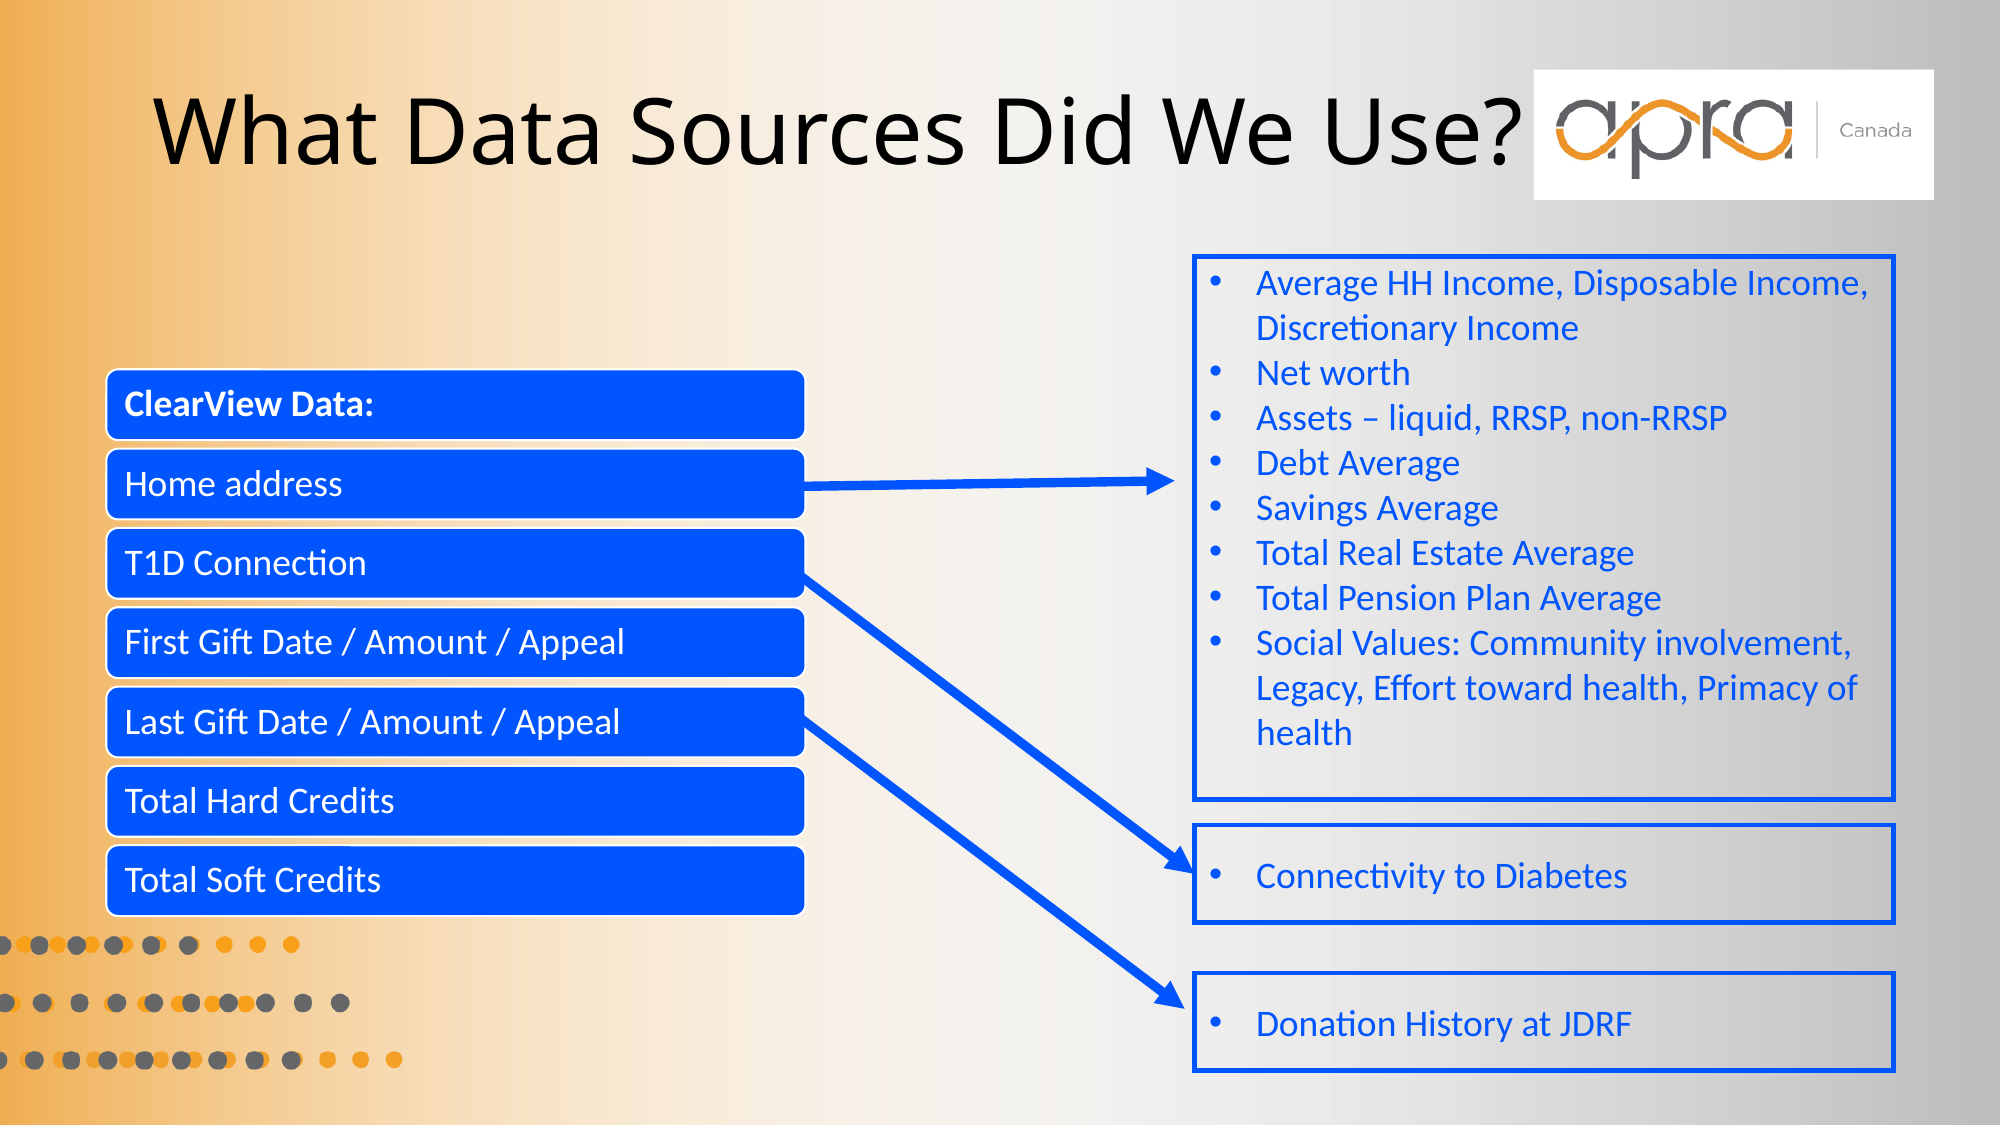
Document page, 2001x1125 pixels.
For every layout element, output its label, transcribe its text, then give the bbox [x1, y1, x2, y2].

text_box Connectivity to Diabetes [1193, 824, 1895, 924]
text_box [781, 703, 1185, 1009]
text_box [106, 358, 806, 927]
text_box What Data Sources Did We Use? [137, 64, 1936, 205]
text_box Donation History at JDRF [1193, 972, 1895, 1072]
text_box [790, 568, 1195, 874]
picture [0, 0, 2000, 1125]
text_box Average HH Income, Disposable Income, Discretionary Income Net worth Assets – liquid, RRSP, non-RRSP Debt Average Savings Average Total Real Estate Average Total Pension Plan Average Social Values: Community involvement, Legacy, Effort toward health, Primacy of health [1193, 255, 1895, 801]
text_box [756, 480, 1175, 488]
